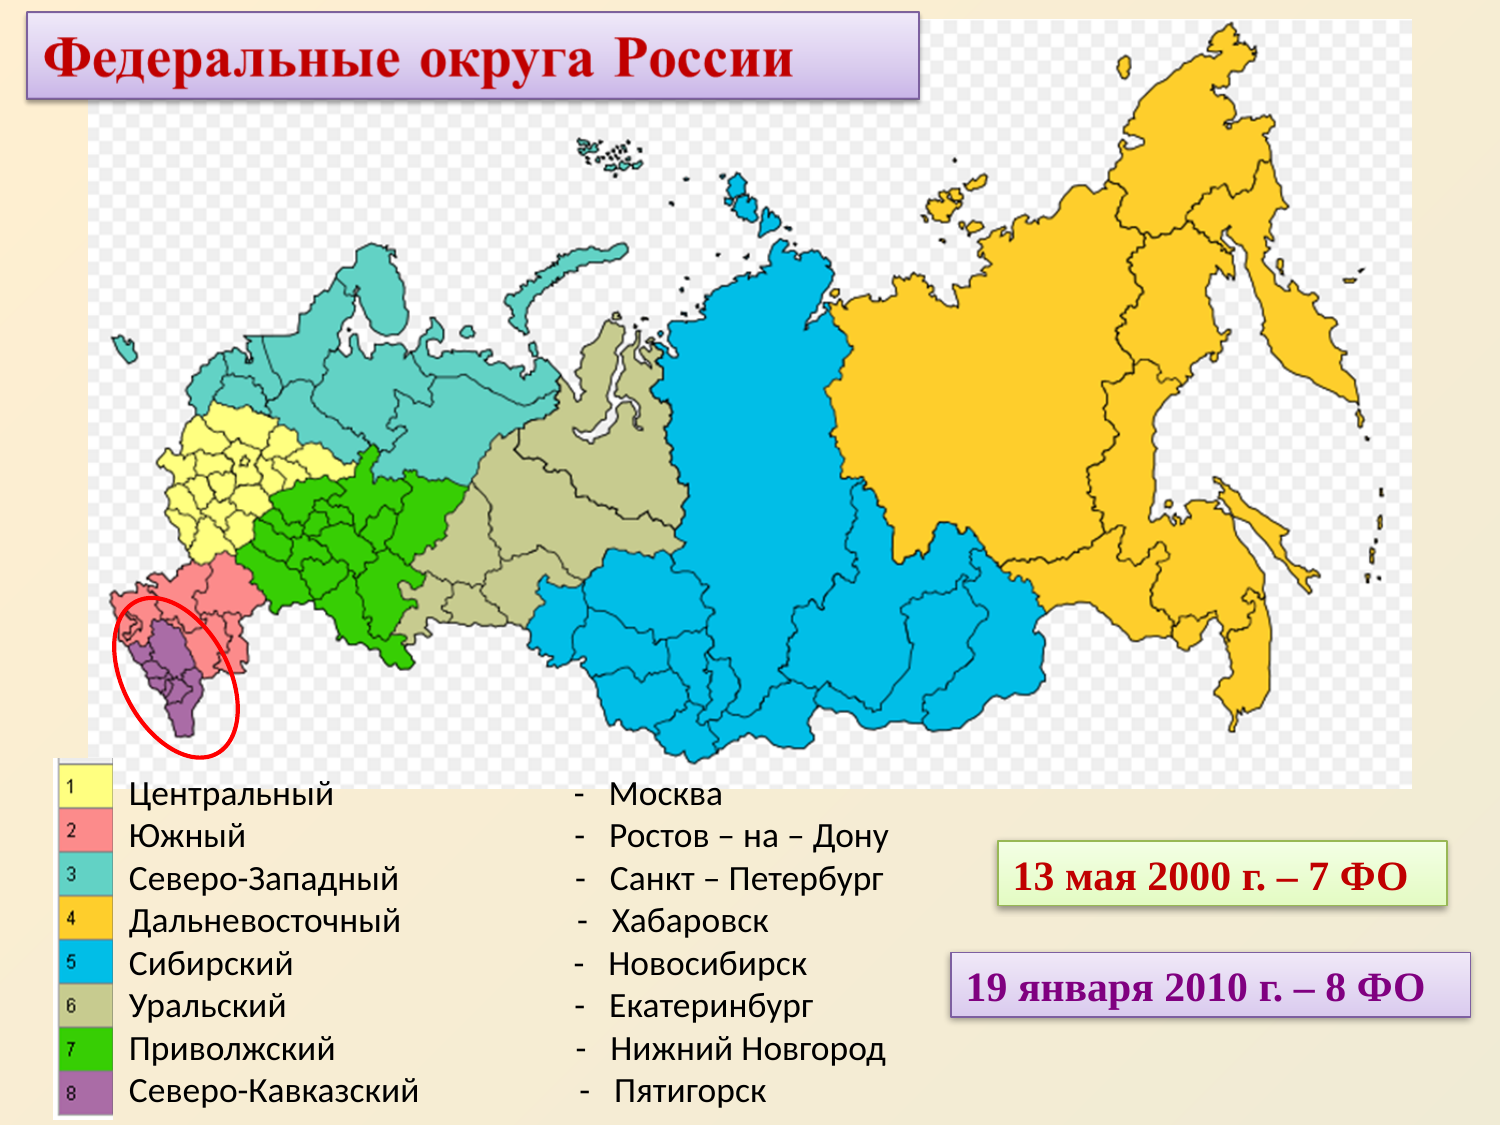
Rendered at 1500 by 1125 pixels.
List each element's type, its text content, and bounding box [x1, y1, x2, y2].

text_box Центральный - Москва Южный - Ростов – на – Дону Северо-Западный - Санкт – Петербург Дальневосточный - Хабаровск Сибирский - Новосибирск Уральский - Екатеринбург Приволжский - Нижний Новгород Северо-Кавказский - Пятигорск [118, 797, 951, 1118]
text_box 13 мая 2000 г. – 7 ФО [997, 840, 1448, 906]
text_box 19 января 2010 г. – 8 ФО [950, 952, 1471, 1018]
picture [0, 0, 1412, 1120]
